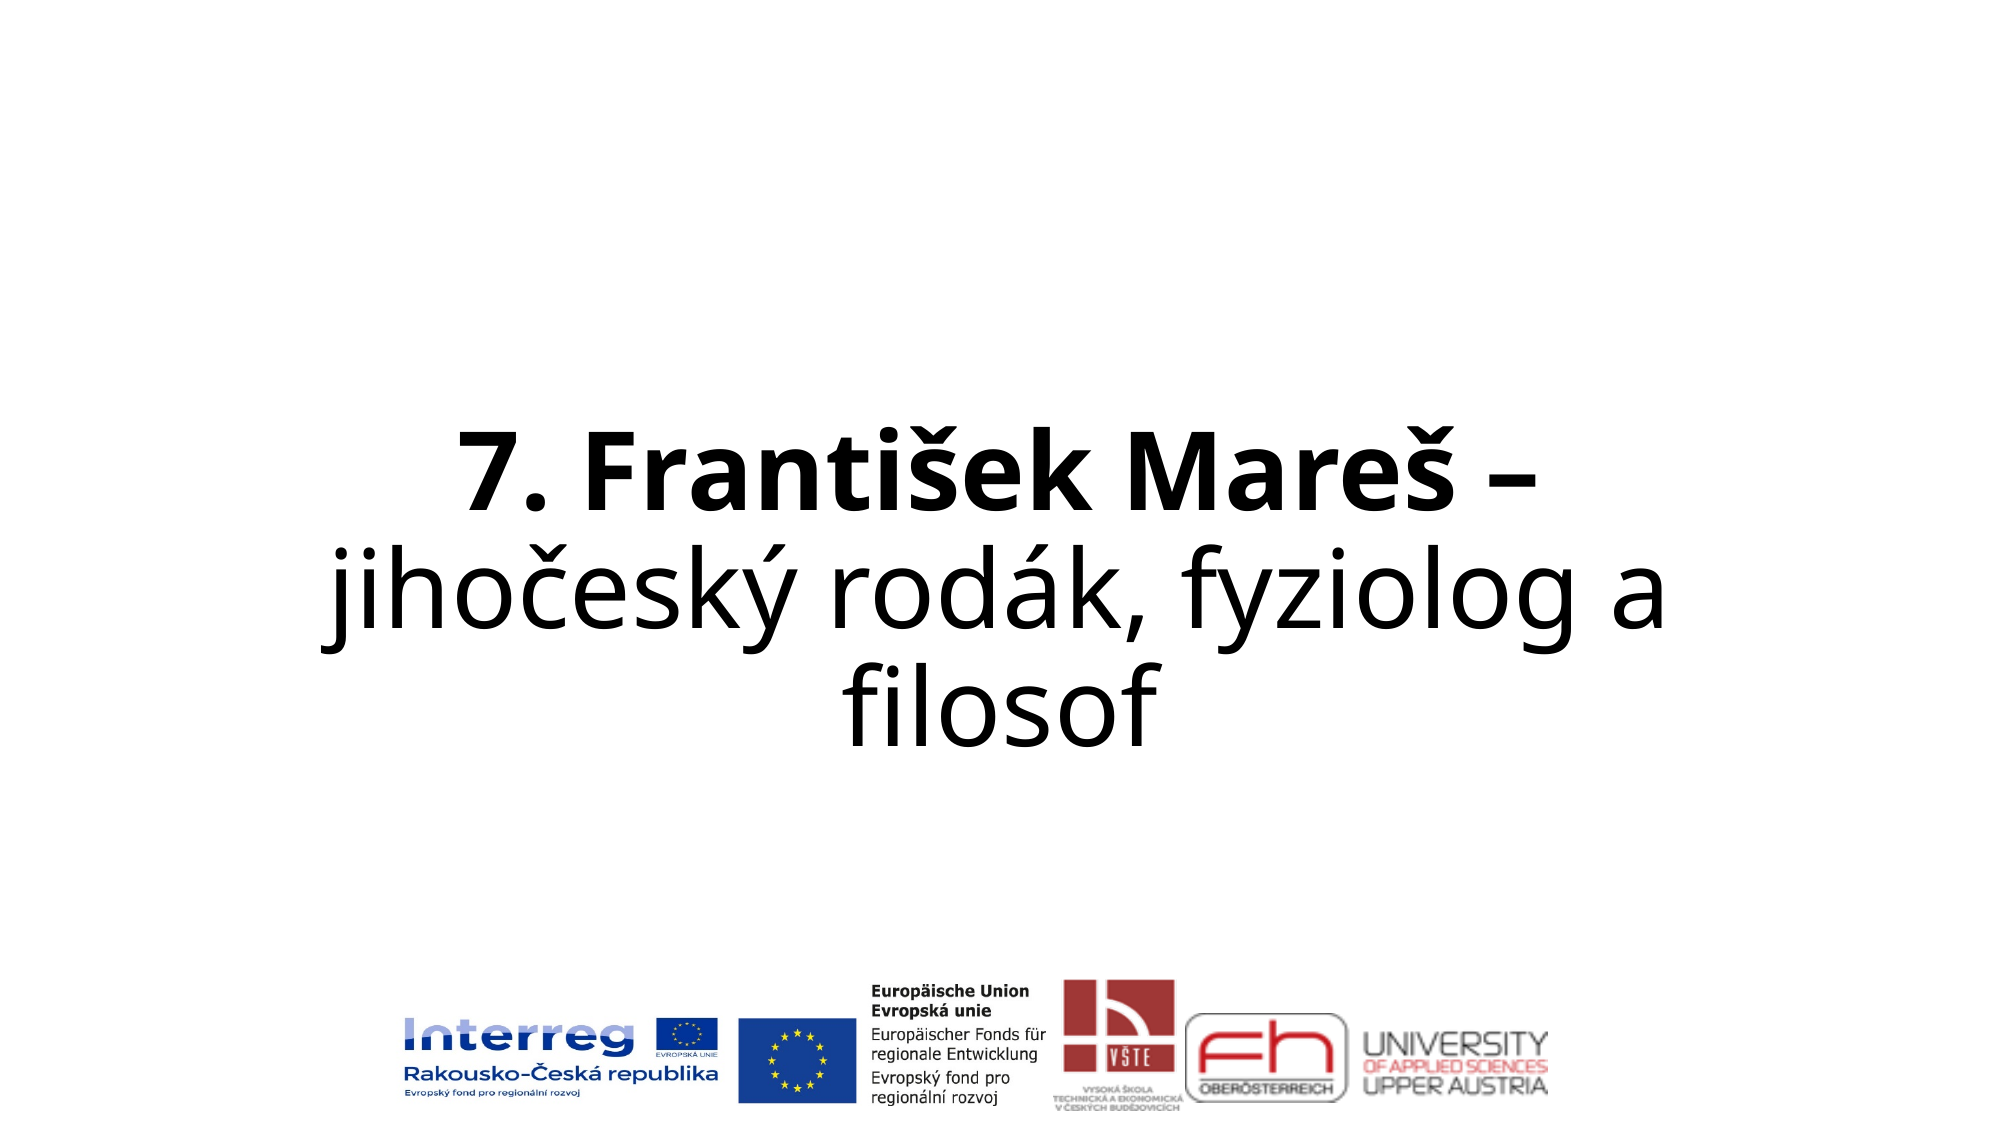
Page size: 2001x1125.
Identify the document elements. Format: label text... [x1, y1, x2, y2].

picture [374, 984, 1046, 1125]
picture [1185, 1013, 1548, 1103]
text_box 7. František Mareš – jihočeský rodák, fyziolog a filosof [249, 287, 1750, 780]
picture [1053, 979, 1184, 1111]
